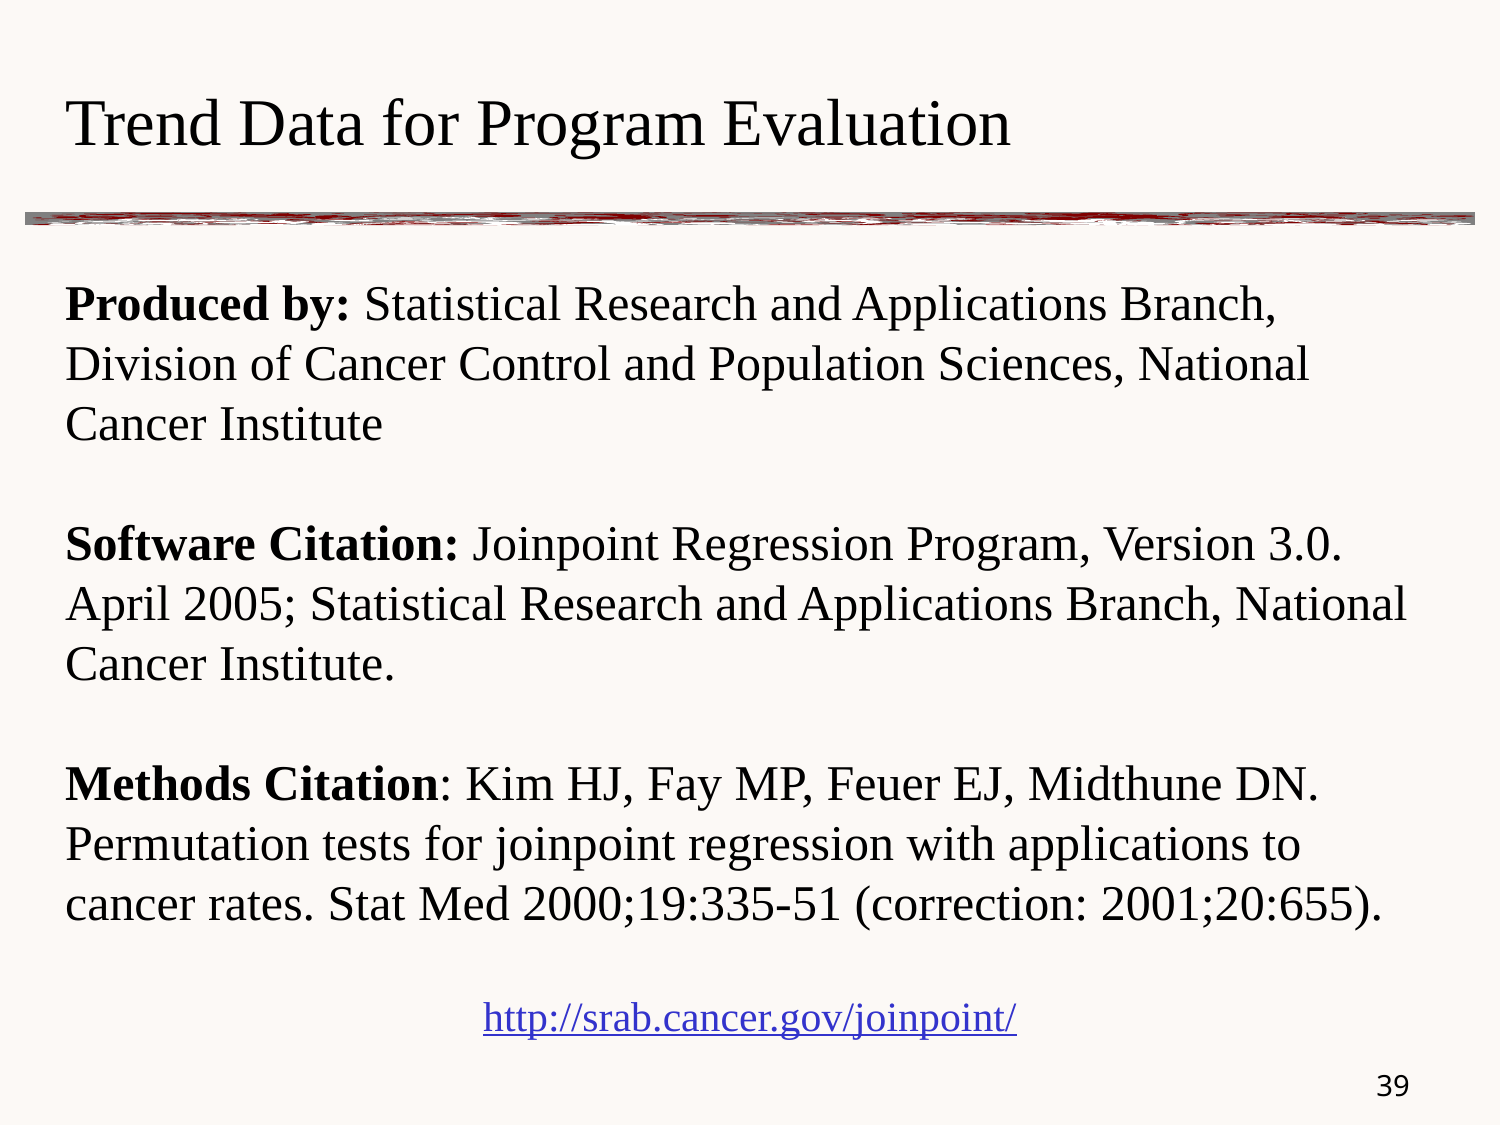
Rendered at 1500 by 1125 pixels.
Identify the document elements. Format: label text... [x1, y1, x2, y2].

list Produced by: Statistical Research and Applications Branch, Division of Cancer Control and Population Sciences, National Cancer Institute Software Citation: Joinpoint Regression Program, Version 3.0. April 2005; Statistical Research and Applications Branch, National Cancer Institute. Methods Citation: Kim HJ, Fay MP, Feuer EJ, Midthune DN. Permutation tests for joinpoint regression with applications to cancer rates. Stat Med 2000;19:335-51 (correction: 2001;20:655). http://srab.cancer.gov/joinpoint/ [49, 262, 1451, 1051]
slide_number 38 [1074, 1059, 1426, 1113]
title Trend Data for Program Evaluation [49, 24, 1451, 213]
